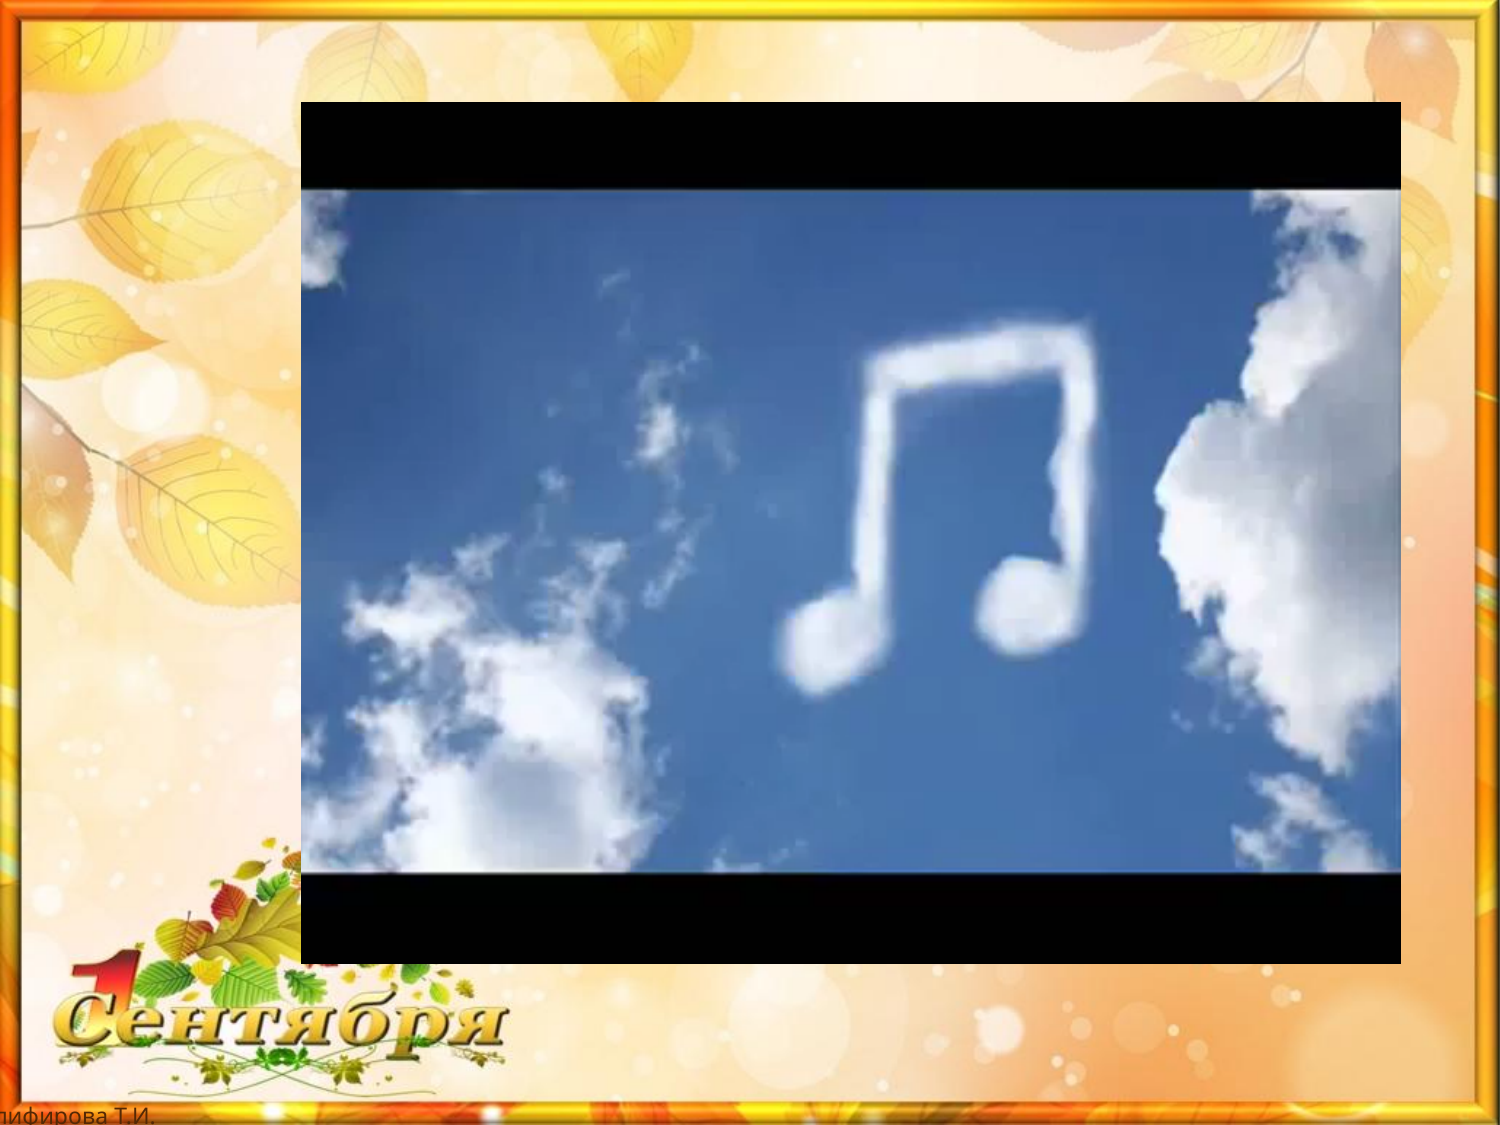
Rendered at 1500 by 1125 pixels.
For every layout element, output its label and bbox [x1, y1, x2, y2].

text_box [300, 101, 1402, 965]
picture [31, 1113, 35, 1123]
picture [57, 1113, 64, 1123]
picture [0, 0, 1500, 1125]
